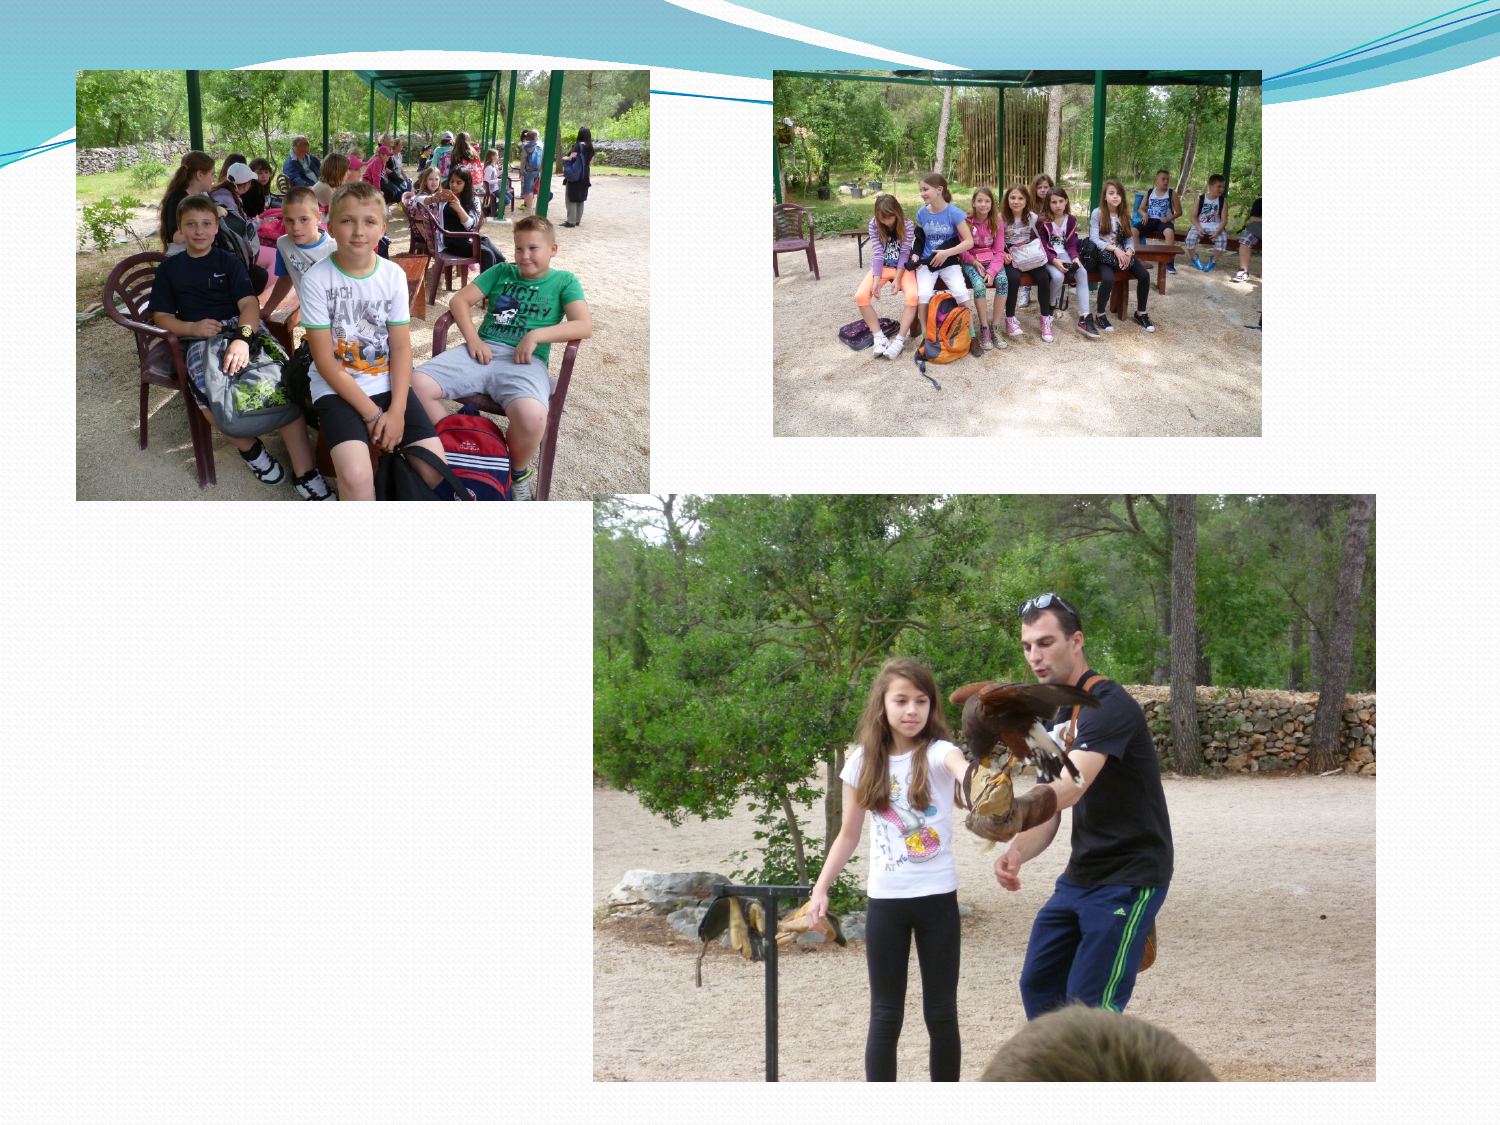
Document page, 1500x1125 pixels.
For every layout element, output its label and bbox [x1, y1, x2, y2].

picture [76, 70, 1376, 1083]
picture [773, 70, 1263, 438]
